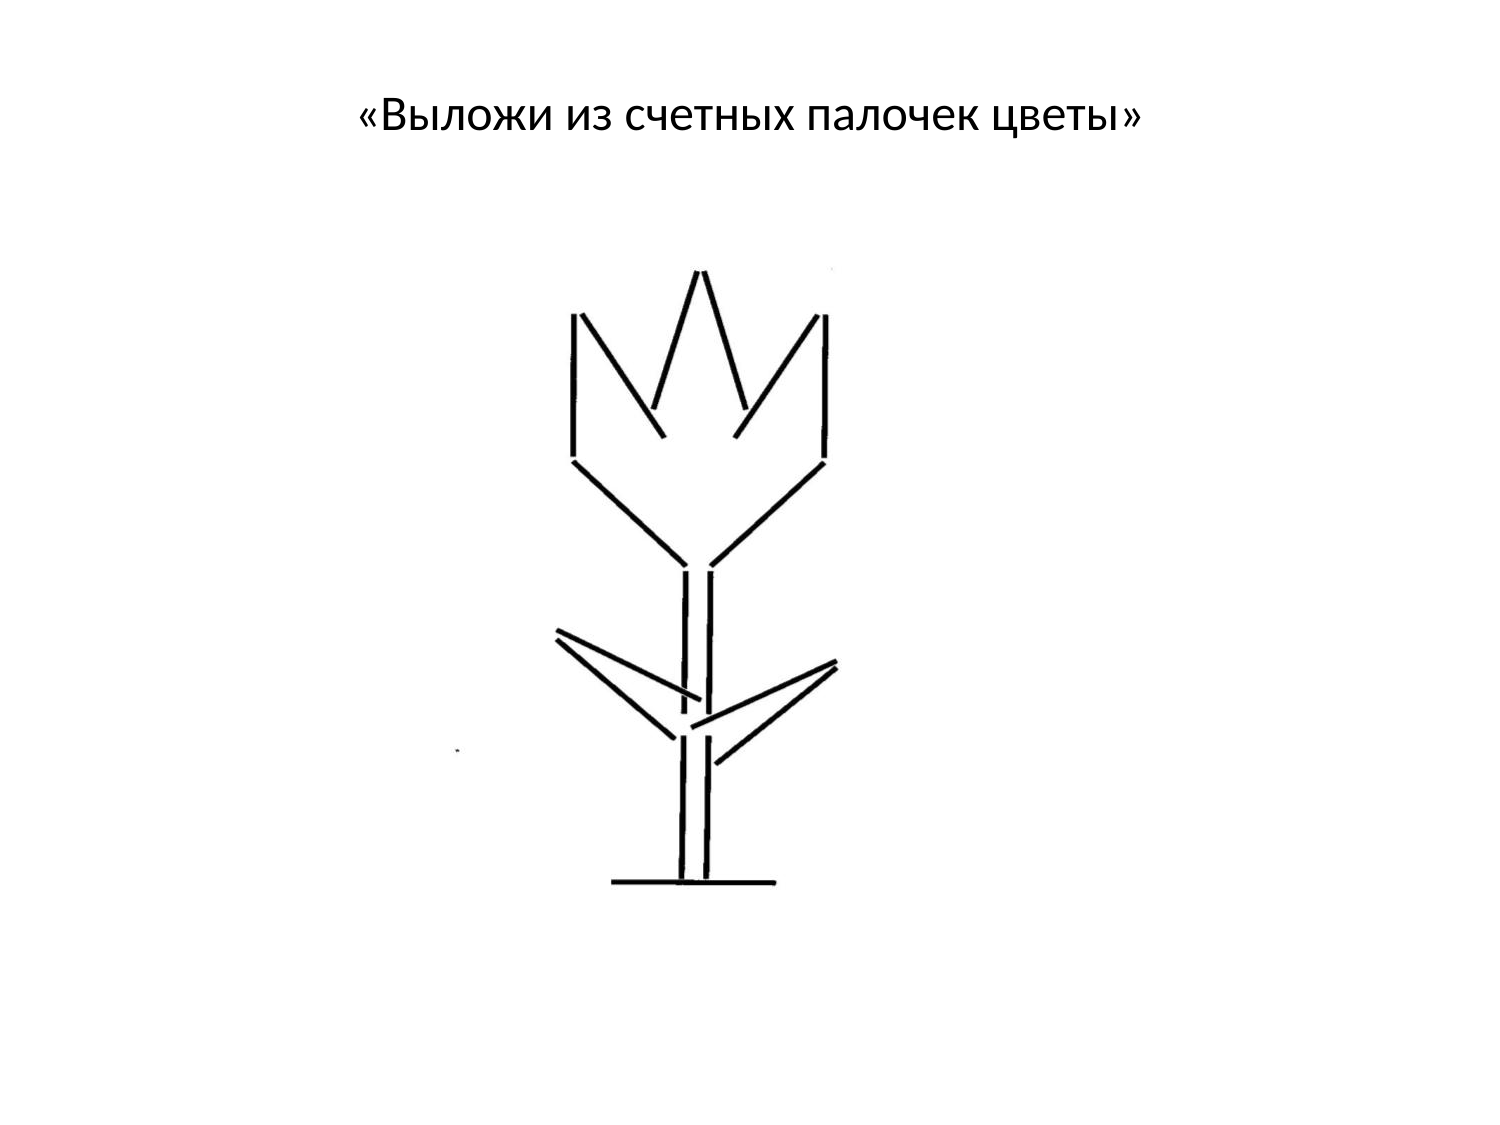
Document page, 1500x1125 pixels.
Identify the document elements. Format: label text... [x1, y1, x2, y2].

title «Выложи из счетных палочек цветы» [75, 45, 1425, 176]
picture [409, 234, 915, 915]
